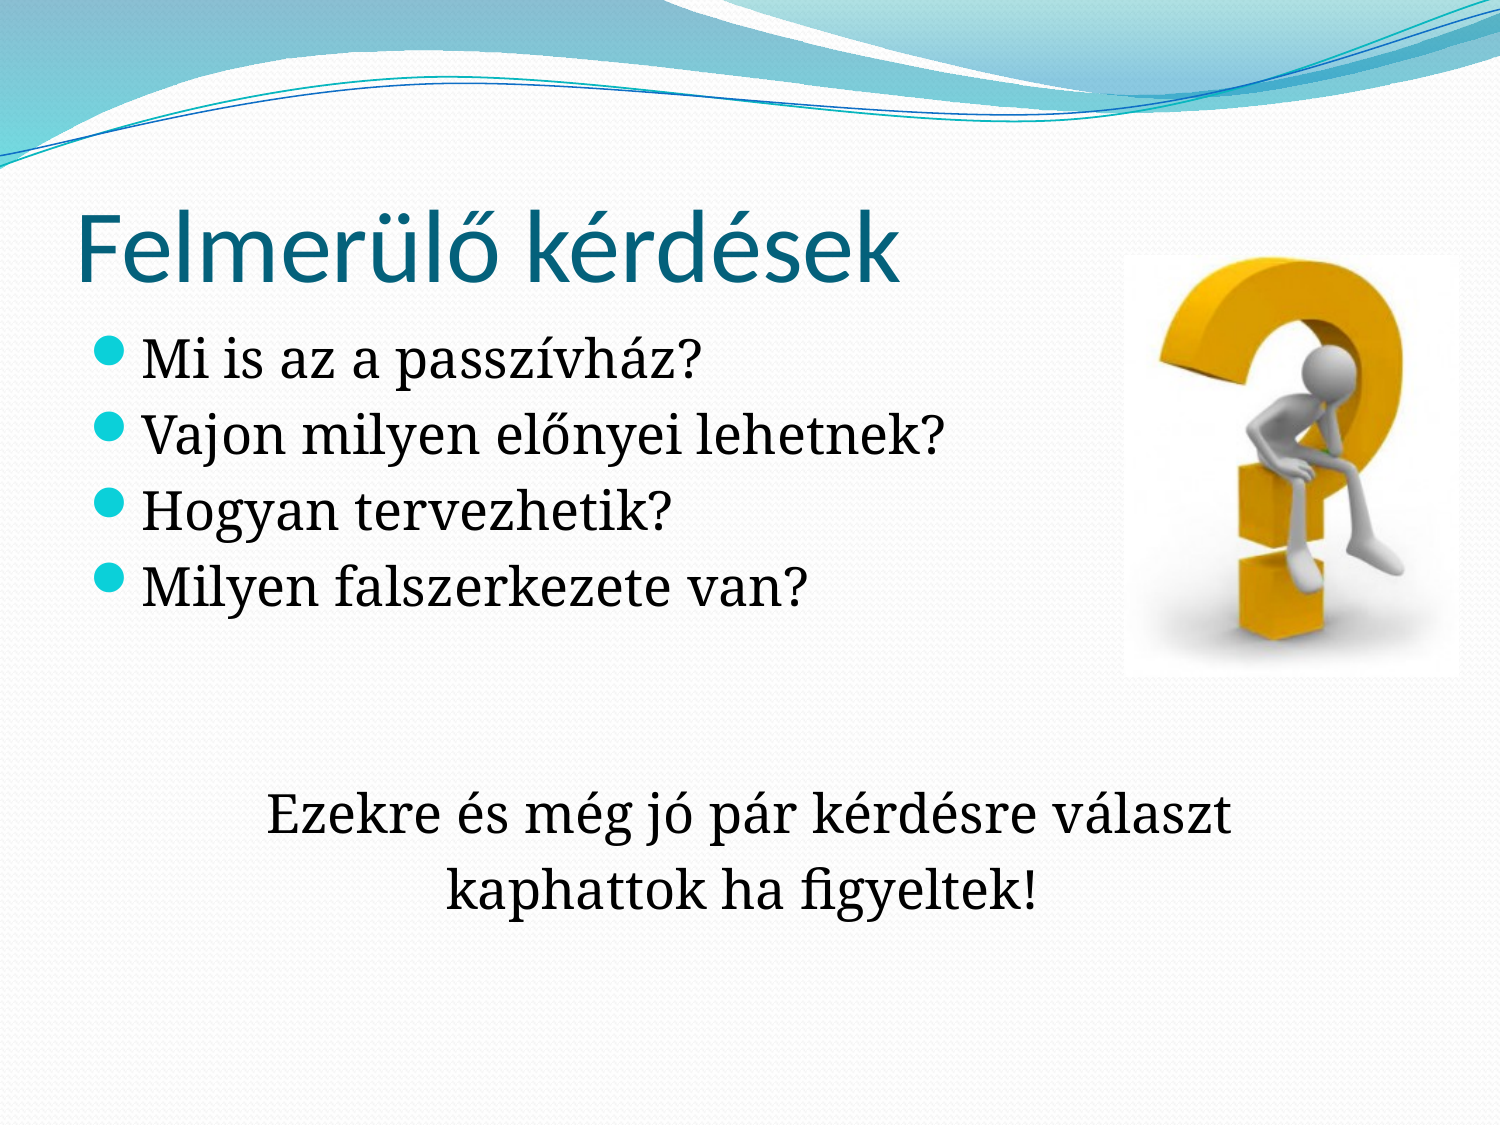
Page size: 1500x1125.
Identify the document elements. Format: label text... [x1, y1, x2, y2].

picture [1124, 255, 1459, 677]
list Mi is az a passzívház? Vajon milyen előnyei lehetnek? Hogyan tervezhetik? Milyen falszerkezete van? Ezekre és még jó pár kérdésre választ kaphattok ha figyeltek! [75, 317, 1425, 1038]
title Felmerülő kérdések [75, 115, 1425, 303]
